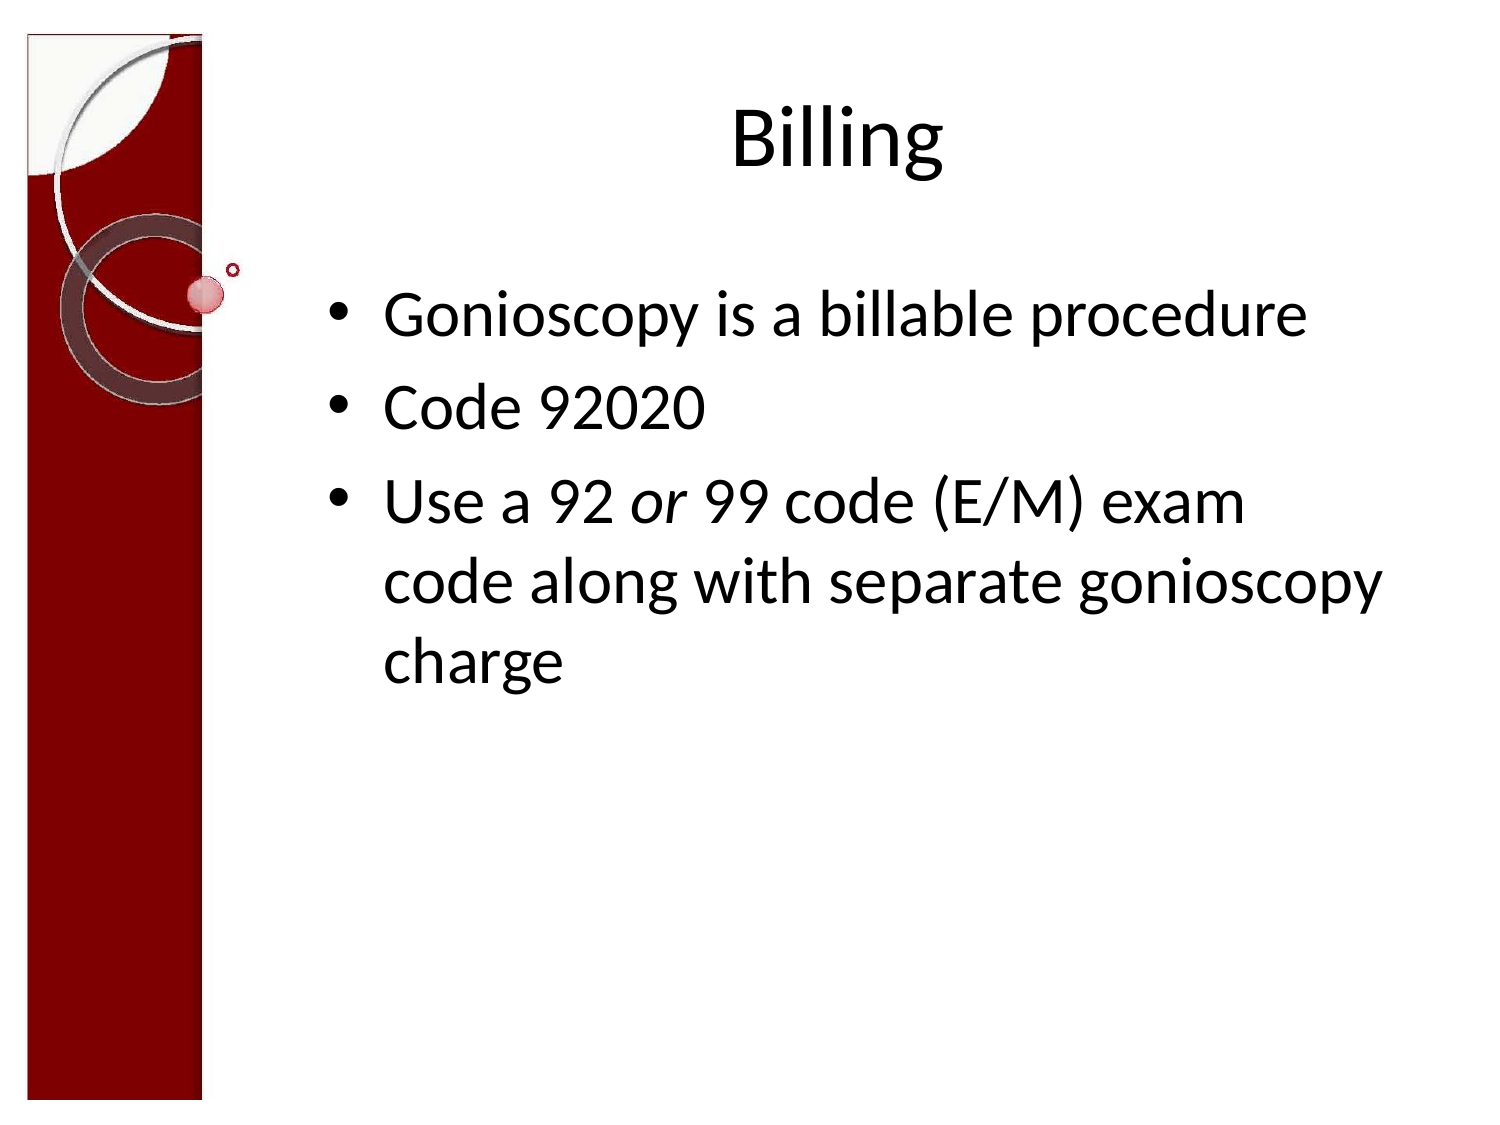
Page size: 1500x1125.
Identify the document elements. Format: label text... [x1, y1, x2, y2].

picture [24, 32, 250, 1101]
title Billing [253, 37, 1500, 226]
list Gonioscopy is a billable procedure Code 92020 Use a 92 or 99 code (E/M) exam code along with separate gonioscopy charge [312, 262, 1401, 1006]
